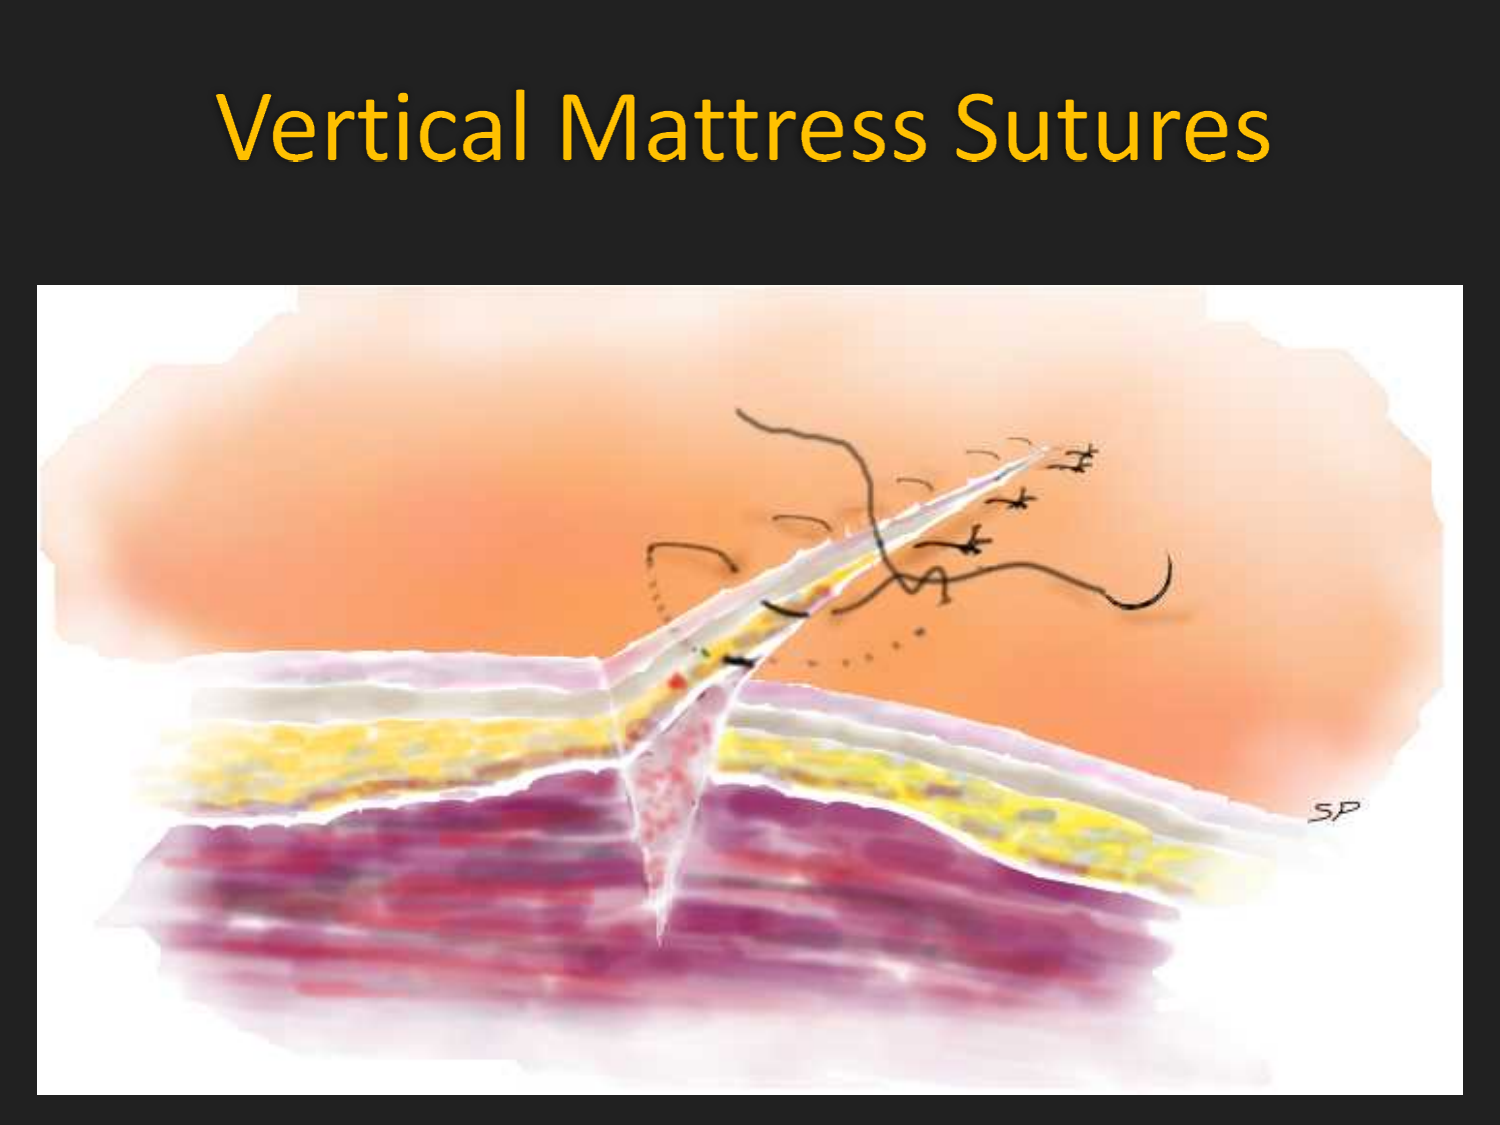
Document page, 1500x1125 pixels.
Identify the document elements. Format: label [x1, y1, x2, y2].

title [61, 0, 1427, 190]
picture [37, 284, 1463, 1095]
